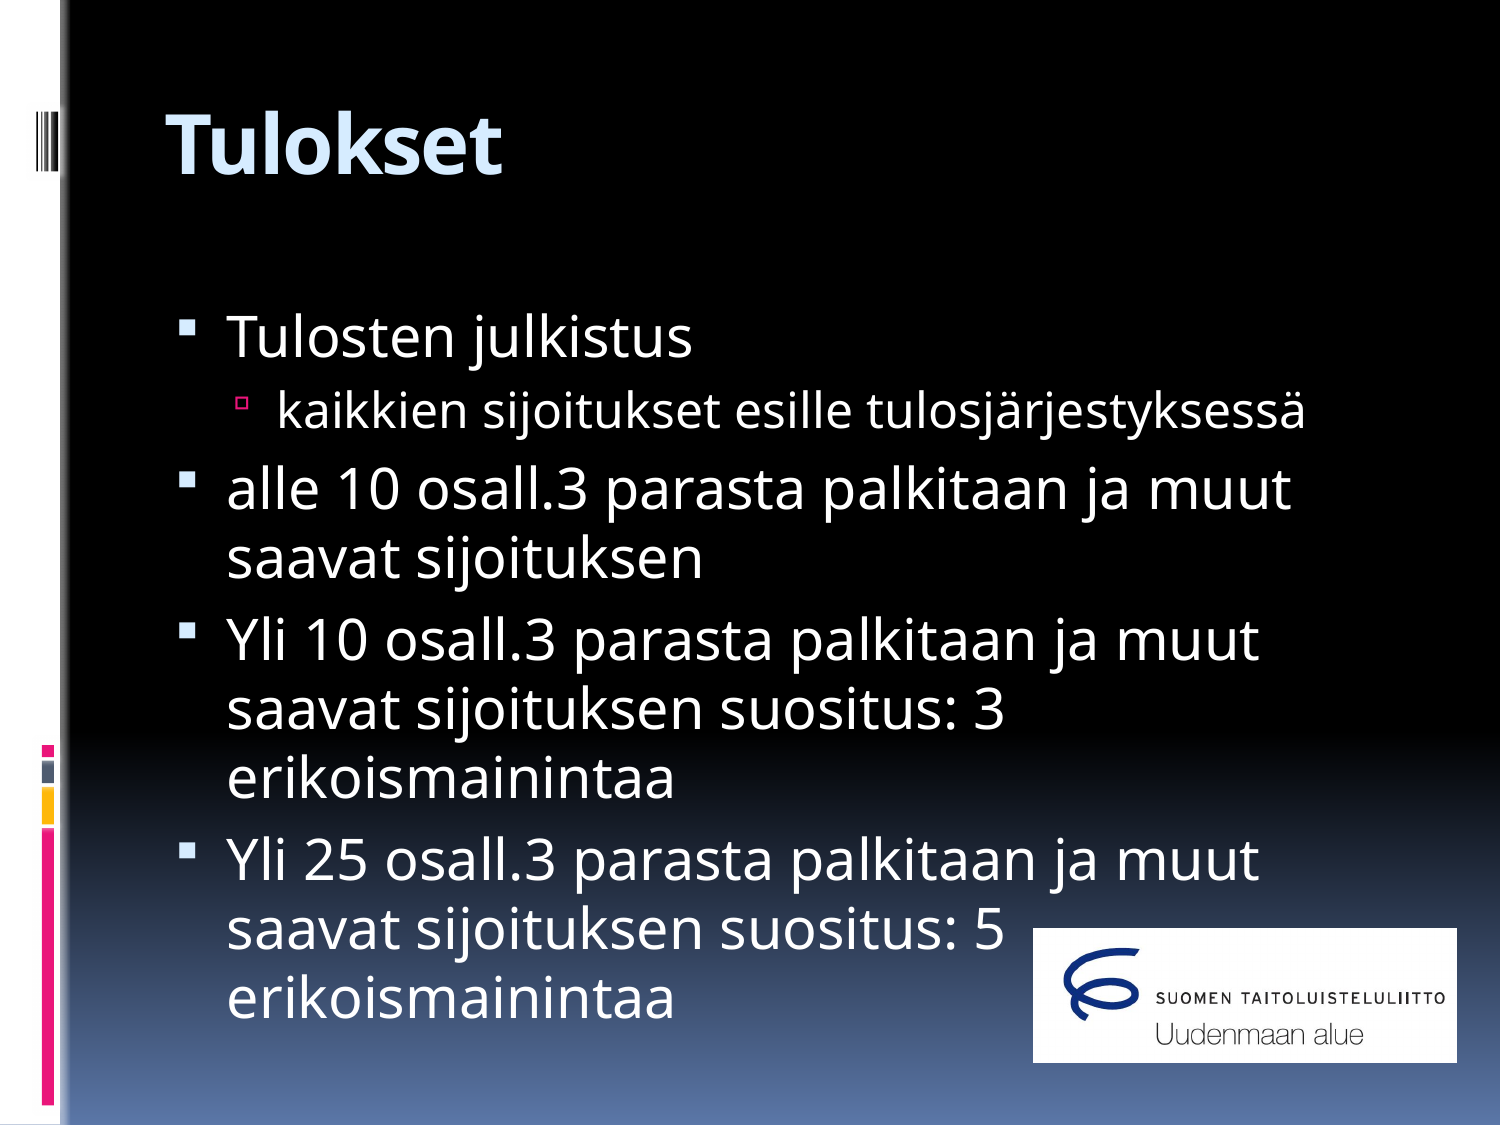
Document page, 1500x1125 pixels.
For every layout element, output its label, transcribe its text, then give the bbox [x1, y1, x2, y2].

list Tulosten julkistus kaikkien sijoitukset esille tulosjärjestyksessä alle 10 osall.3 parasta palkitaan ja muut saavat sijoituksen Yli 10 osall.3 parasta palkitaan ja muut saavat sijoituksen suositus: 3 erikoismainintaa Yli 25 osall.3 parasta palkitaan ja muut saavat sijoituksen suositus: 5 erikoismainintaa [150, 292, 1353, 1043]
picture [1033, 928, 1457, 1063]
title Tulokset [150, 83, 1425, 220]
